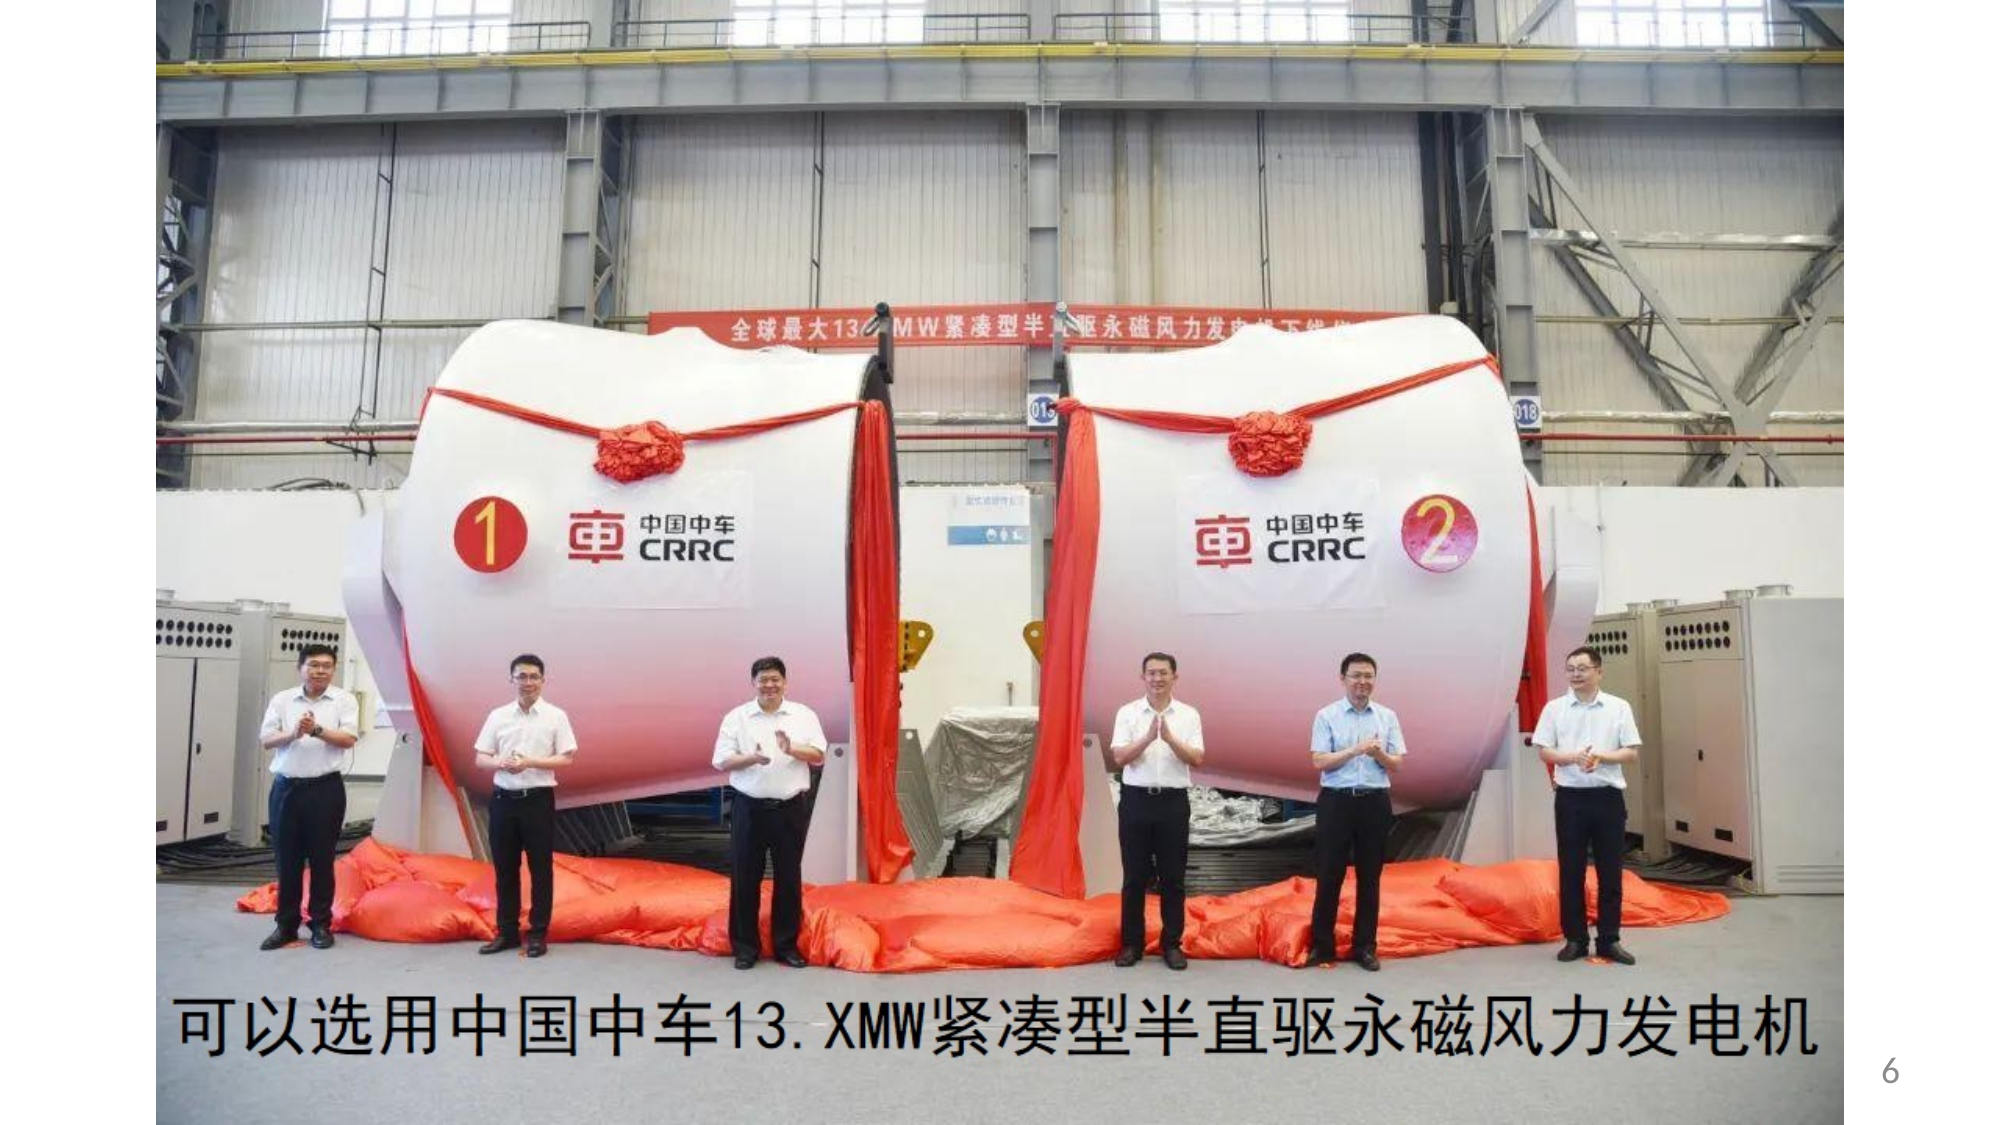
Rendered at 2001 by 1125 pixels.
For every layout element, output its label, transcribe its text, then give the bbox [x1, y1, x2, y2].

slide_number 6 [1849, 1046, 1900, 1103]
picture [155, 0, 1844, 1125]
